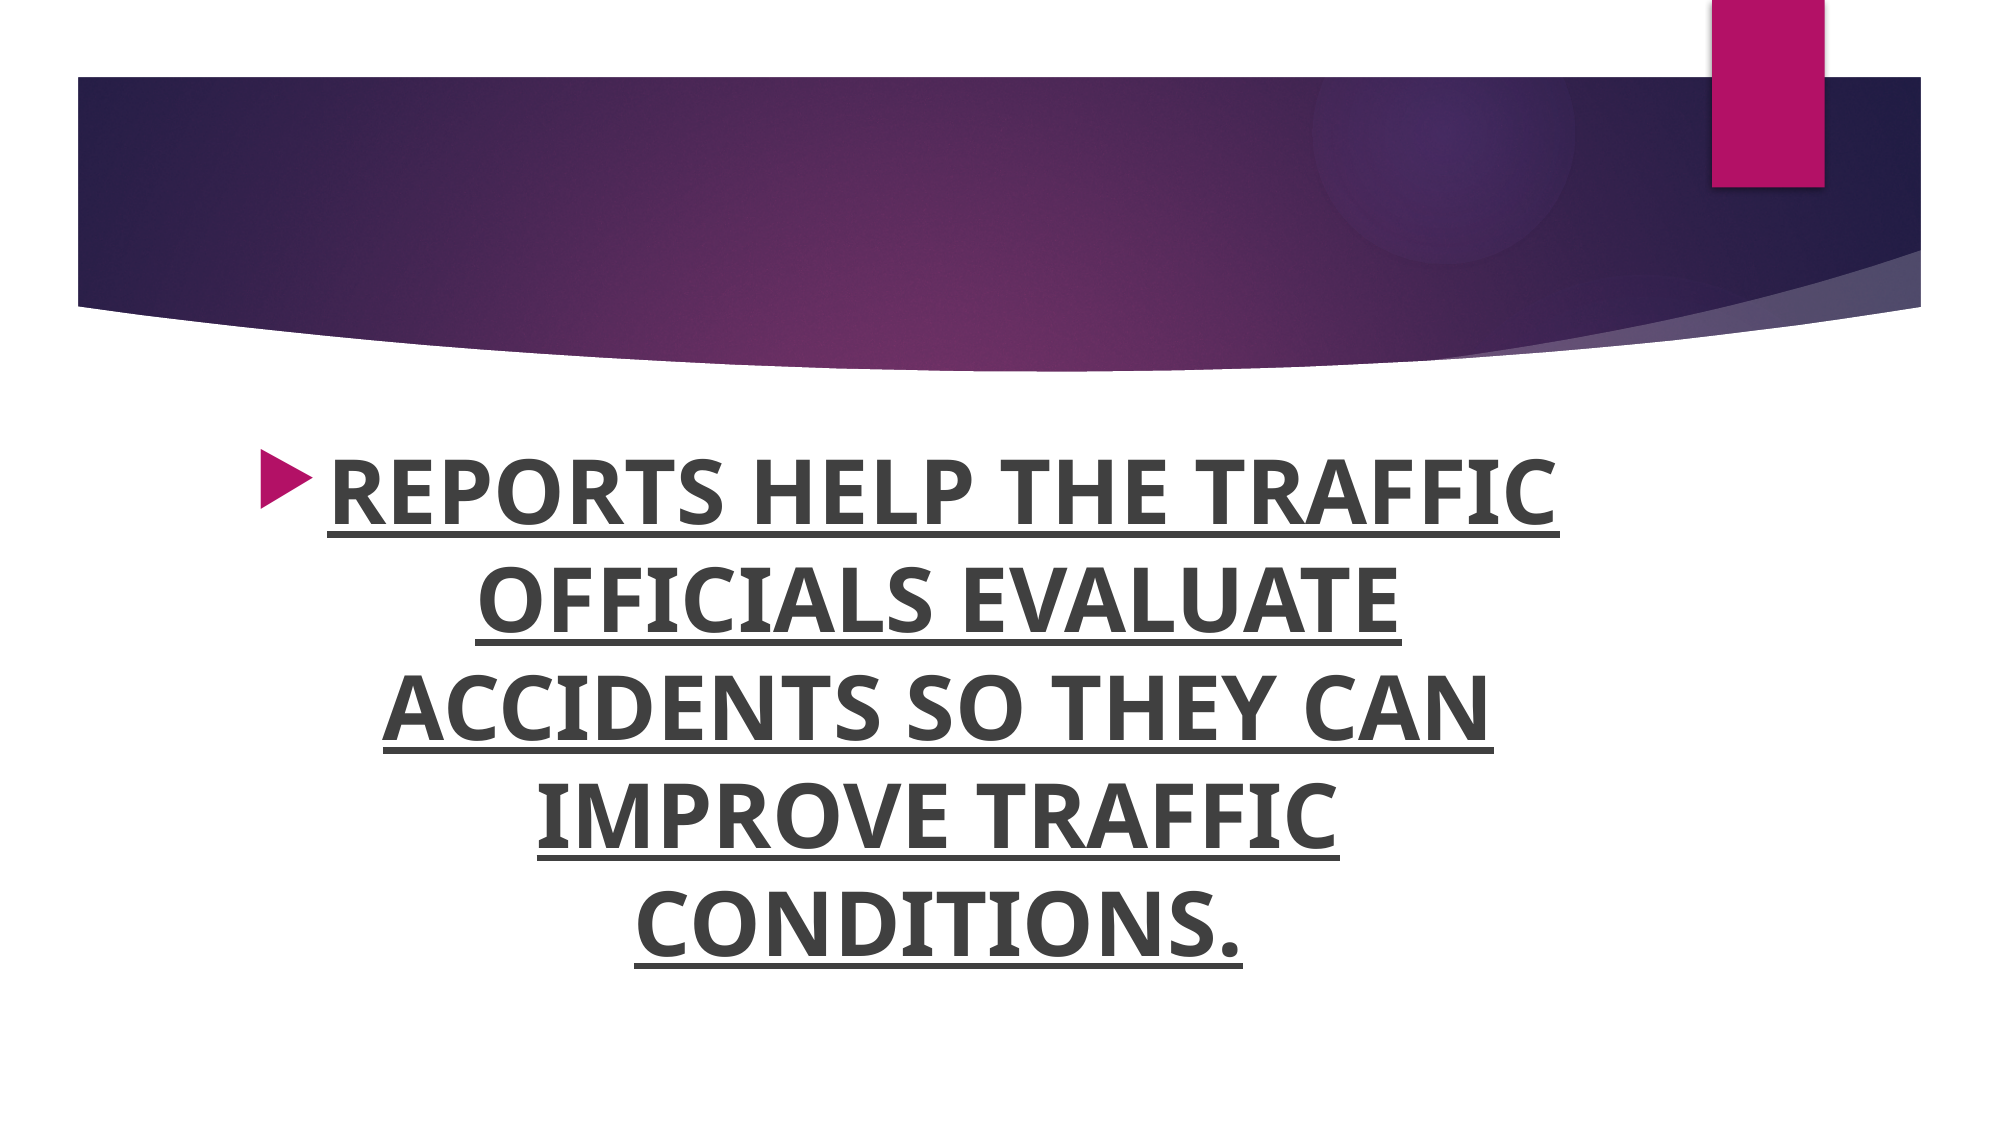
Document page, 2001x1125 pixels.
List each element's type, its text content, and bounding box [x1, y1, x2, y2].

list REPORTS HELP THE TRAFFIC OFFICIALS EVALUATE ACCIDENTS SO THEY CAN IMPROVE TRAFFIC CONDITIONS. [189, 427, 1638, 988]
